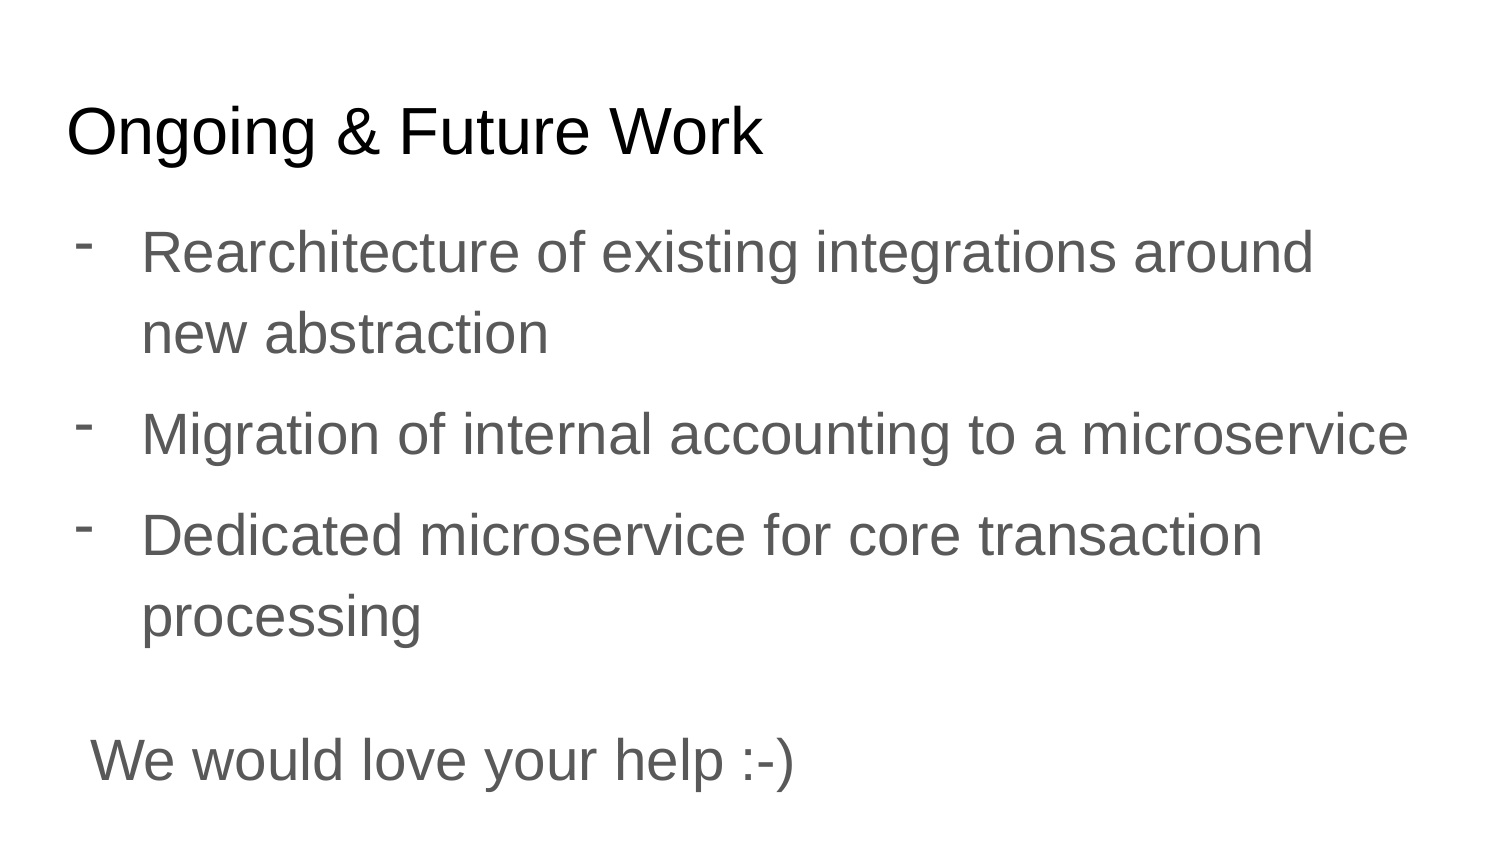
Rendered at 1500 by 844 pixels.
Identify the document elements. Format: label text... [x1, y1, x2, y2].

title Ongoing & Future Work [51, 72, 1449, 167]
list We would love your help :-) [74, 696, 1473, 791]
list Rearchitecture of existing integrations around new abstraction Migration of internal accounting to a microservice Dedicated microservice for core transaction processing [51, 189, 1449, 565]
